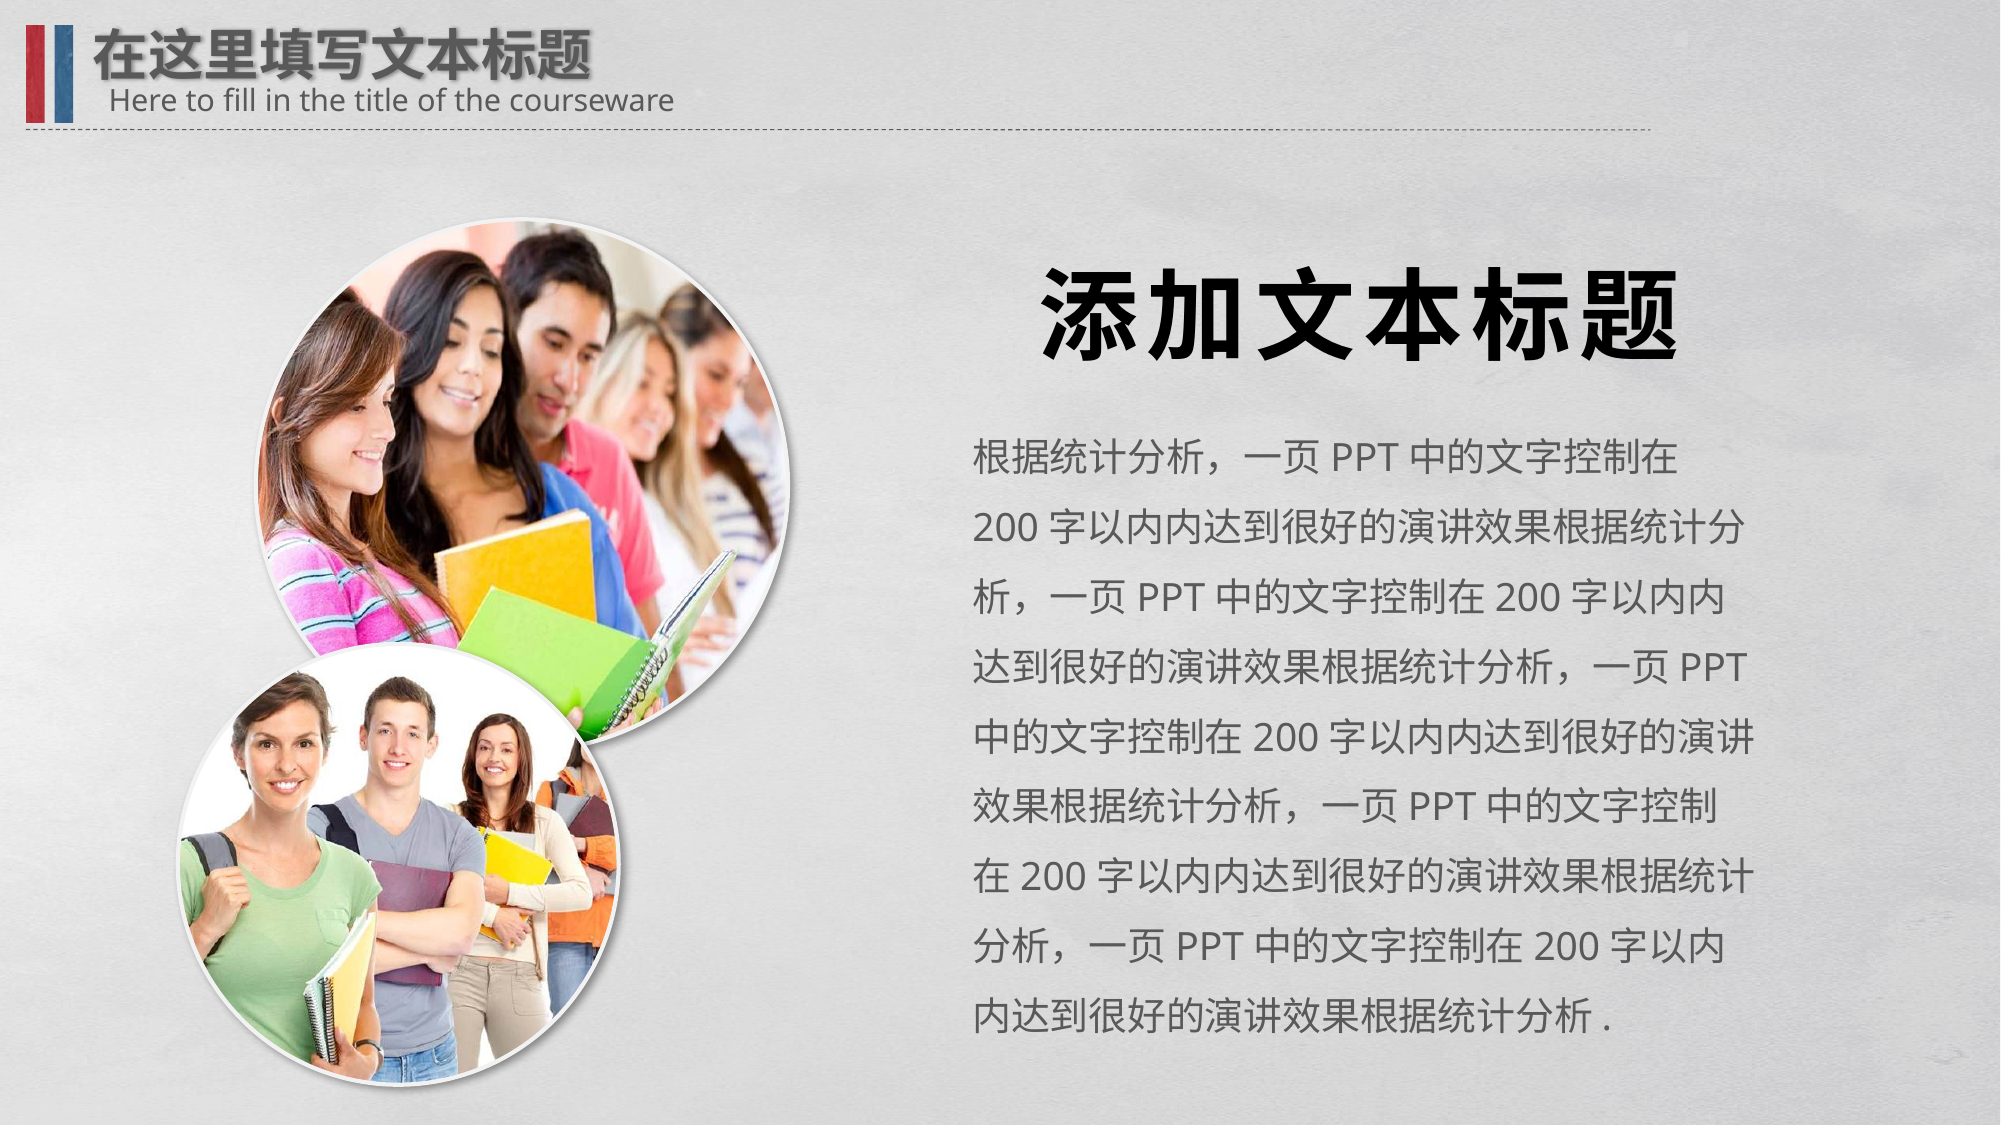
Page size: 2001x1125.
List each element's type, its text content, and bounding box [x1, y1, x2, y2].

text_box [255, 219, 788, 743]
text_box [54, 25, 74, 124]
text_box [949, 245, 1770, 1087]
text_box [177, 643, 619, 1085]
text_box Here to fill in the title of the courseware [93, 73, 690, 125]
text_box [25, 25, 46, 124]
text_box 在这里填写文本标题 [78, 12, 787, 95]
picture [0, 0, 2001, 1125]
